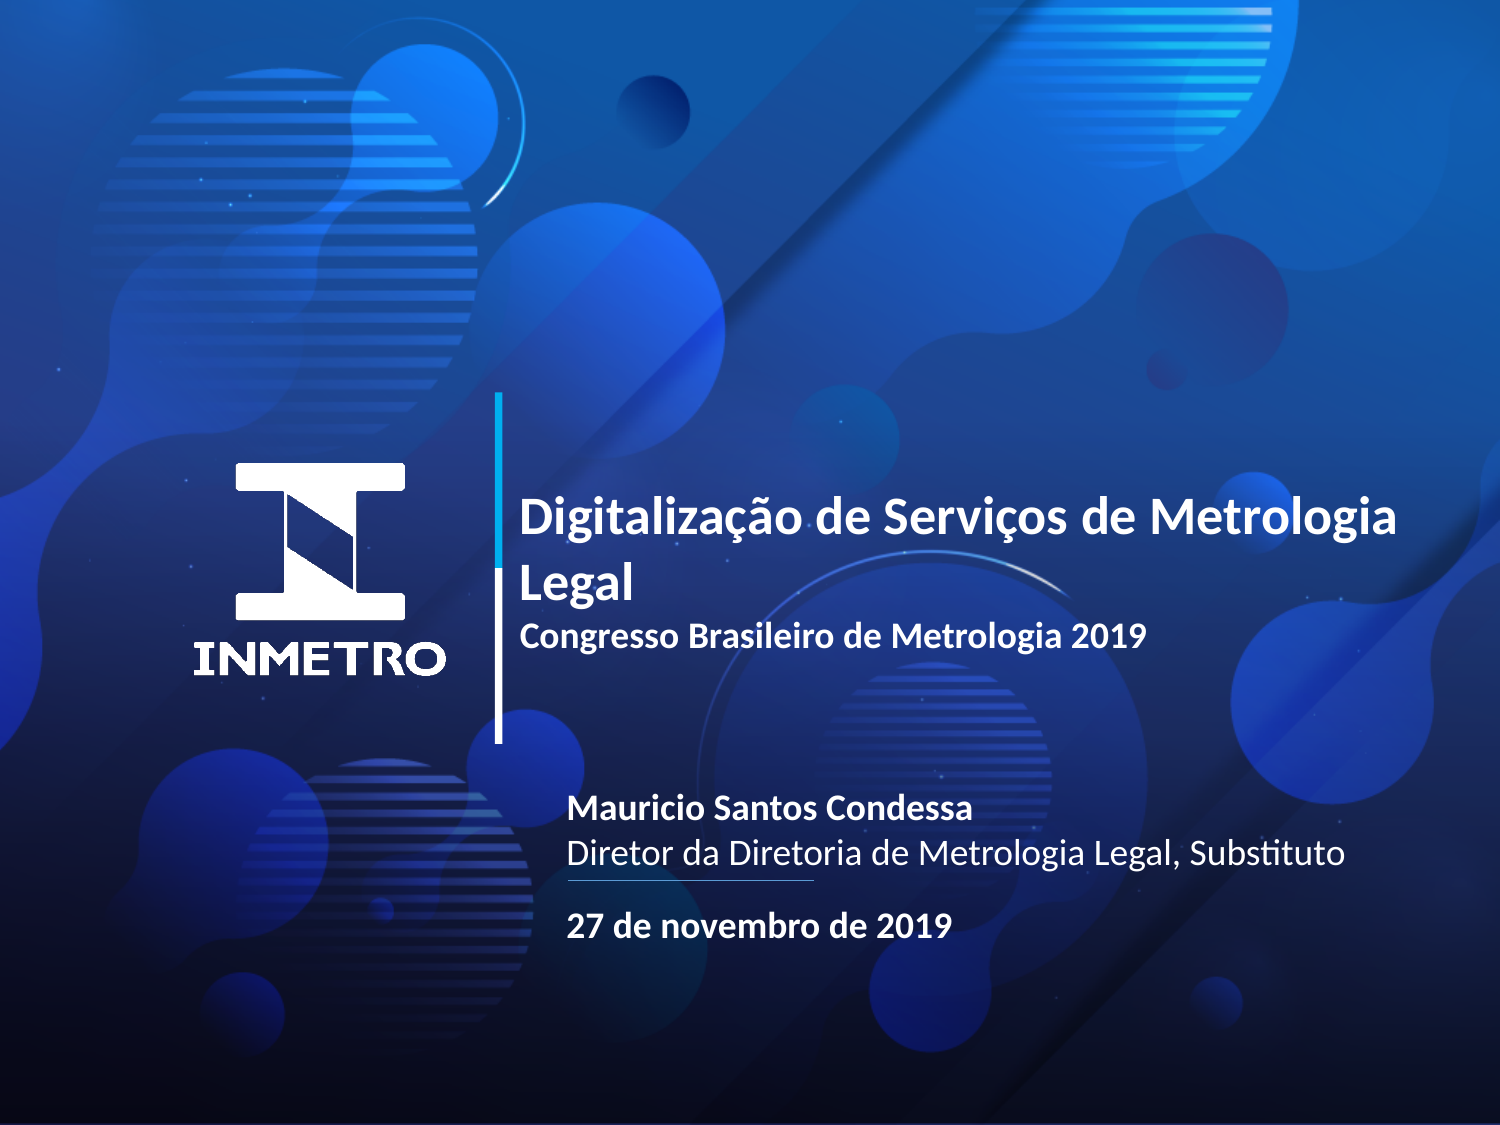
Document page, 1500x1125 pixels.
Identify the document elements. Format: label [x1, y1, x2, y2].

text_box [494, 392, 503, 744]
picture [0, 0, 1500, 1125]
